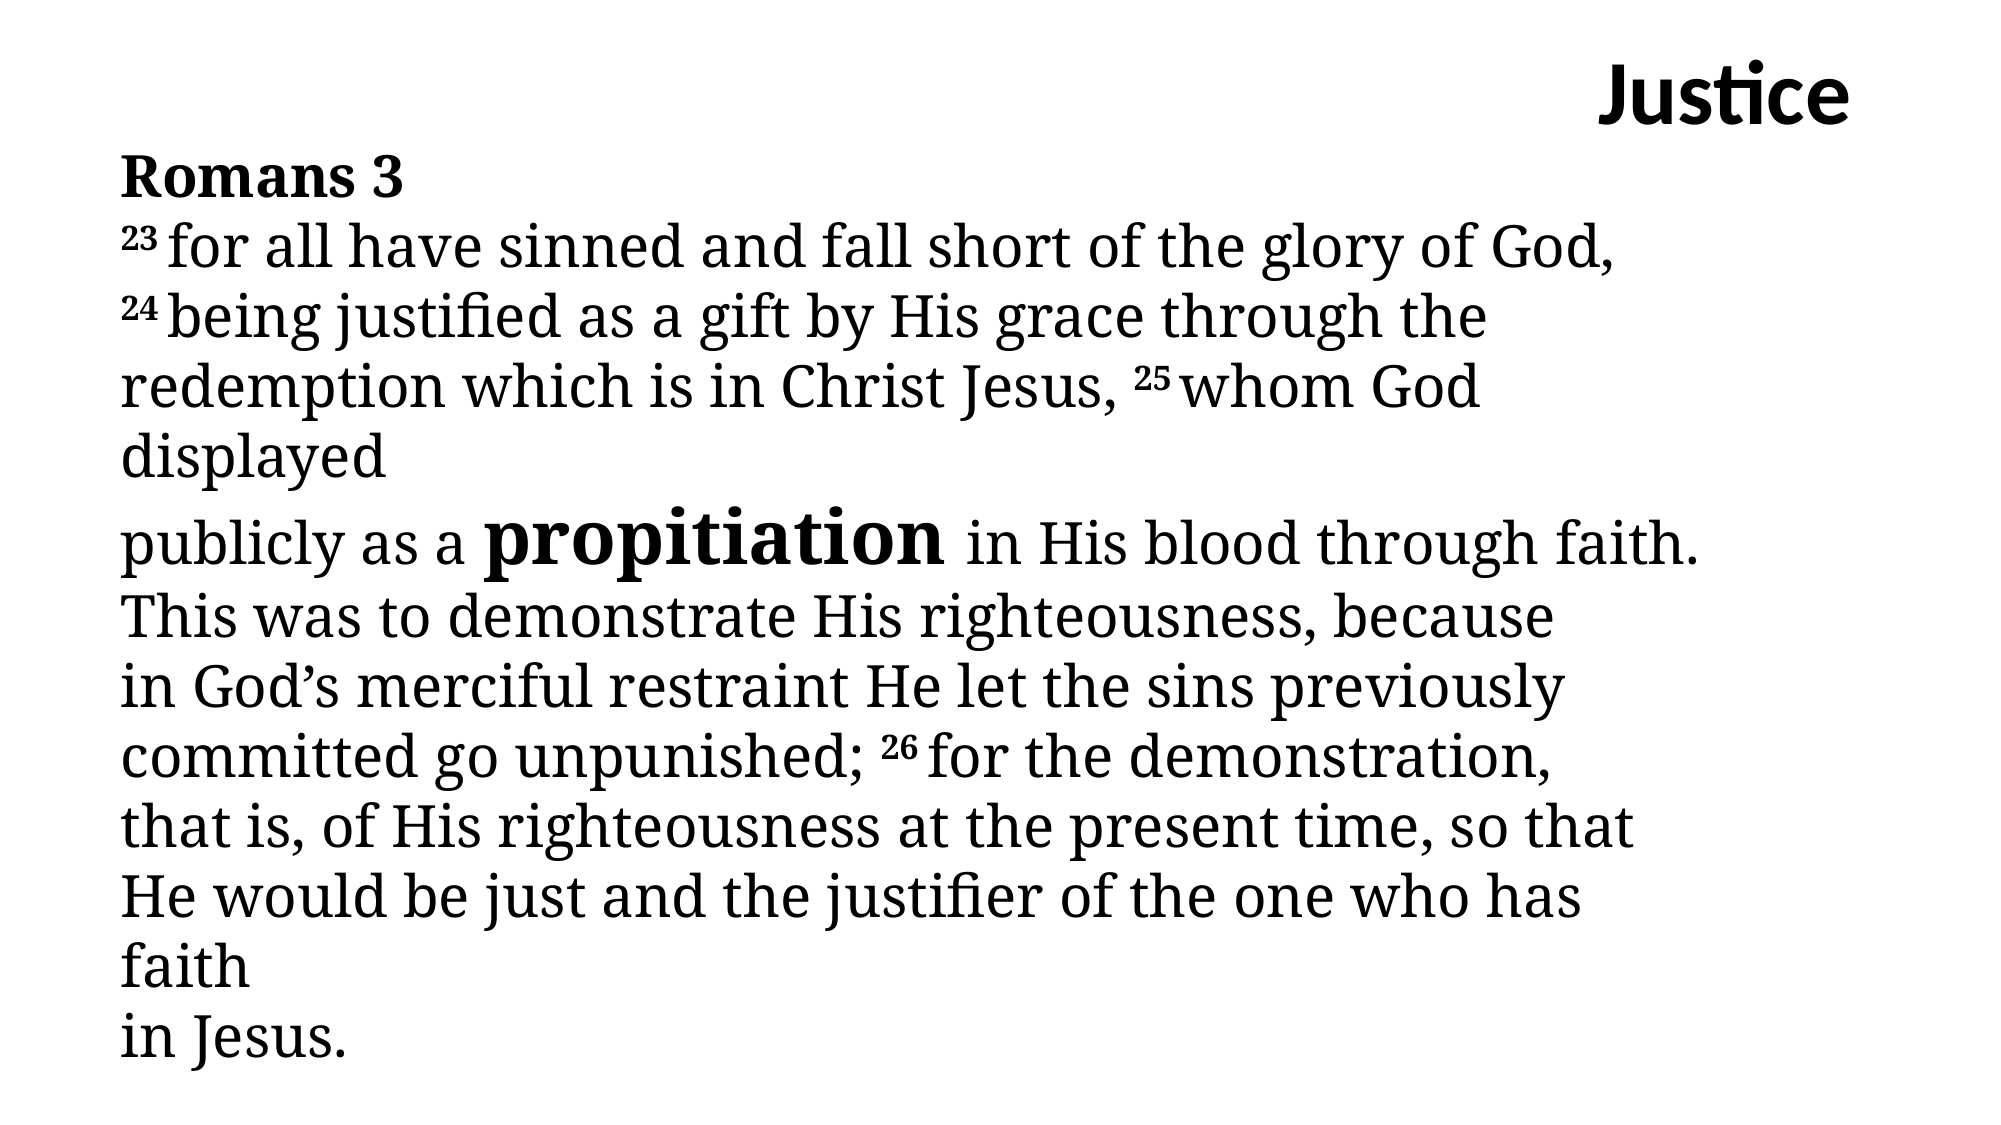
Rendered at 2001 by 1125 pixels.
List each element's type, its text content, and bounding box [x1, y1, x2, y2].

text_box Romans 3 23 for all have sinned and fall short of the glory of God, 24 being justified as a gift by His grace through the redemption which is in Christ Jesus, 25 whom God displayed publicly as a propitiation in His blood through faith. This was to demonstrate His righteousness, because in God’s merciful restraint He let the sins previously committed go unpunished; 26 for the demonstration, that is, of His righteousness at the present time, so that He would be just and the justifier of the one who has faith in Jesus. [106, 131, 1736, 1077]
text_box Justice [1583, 24, 1867, 150]
